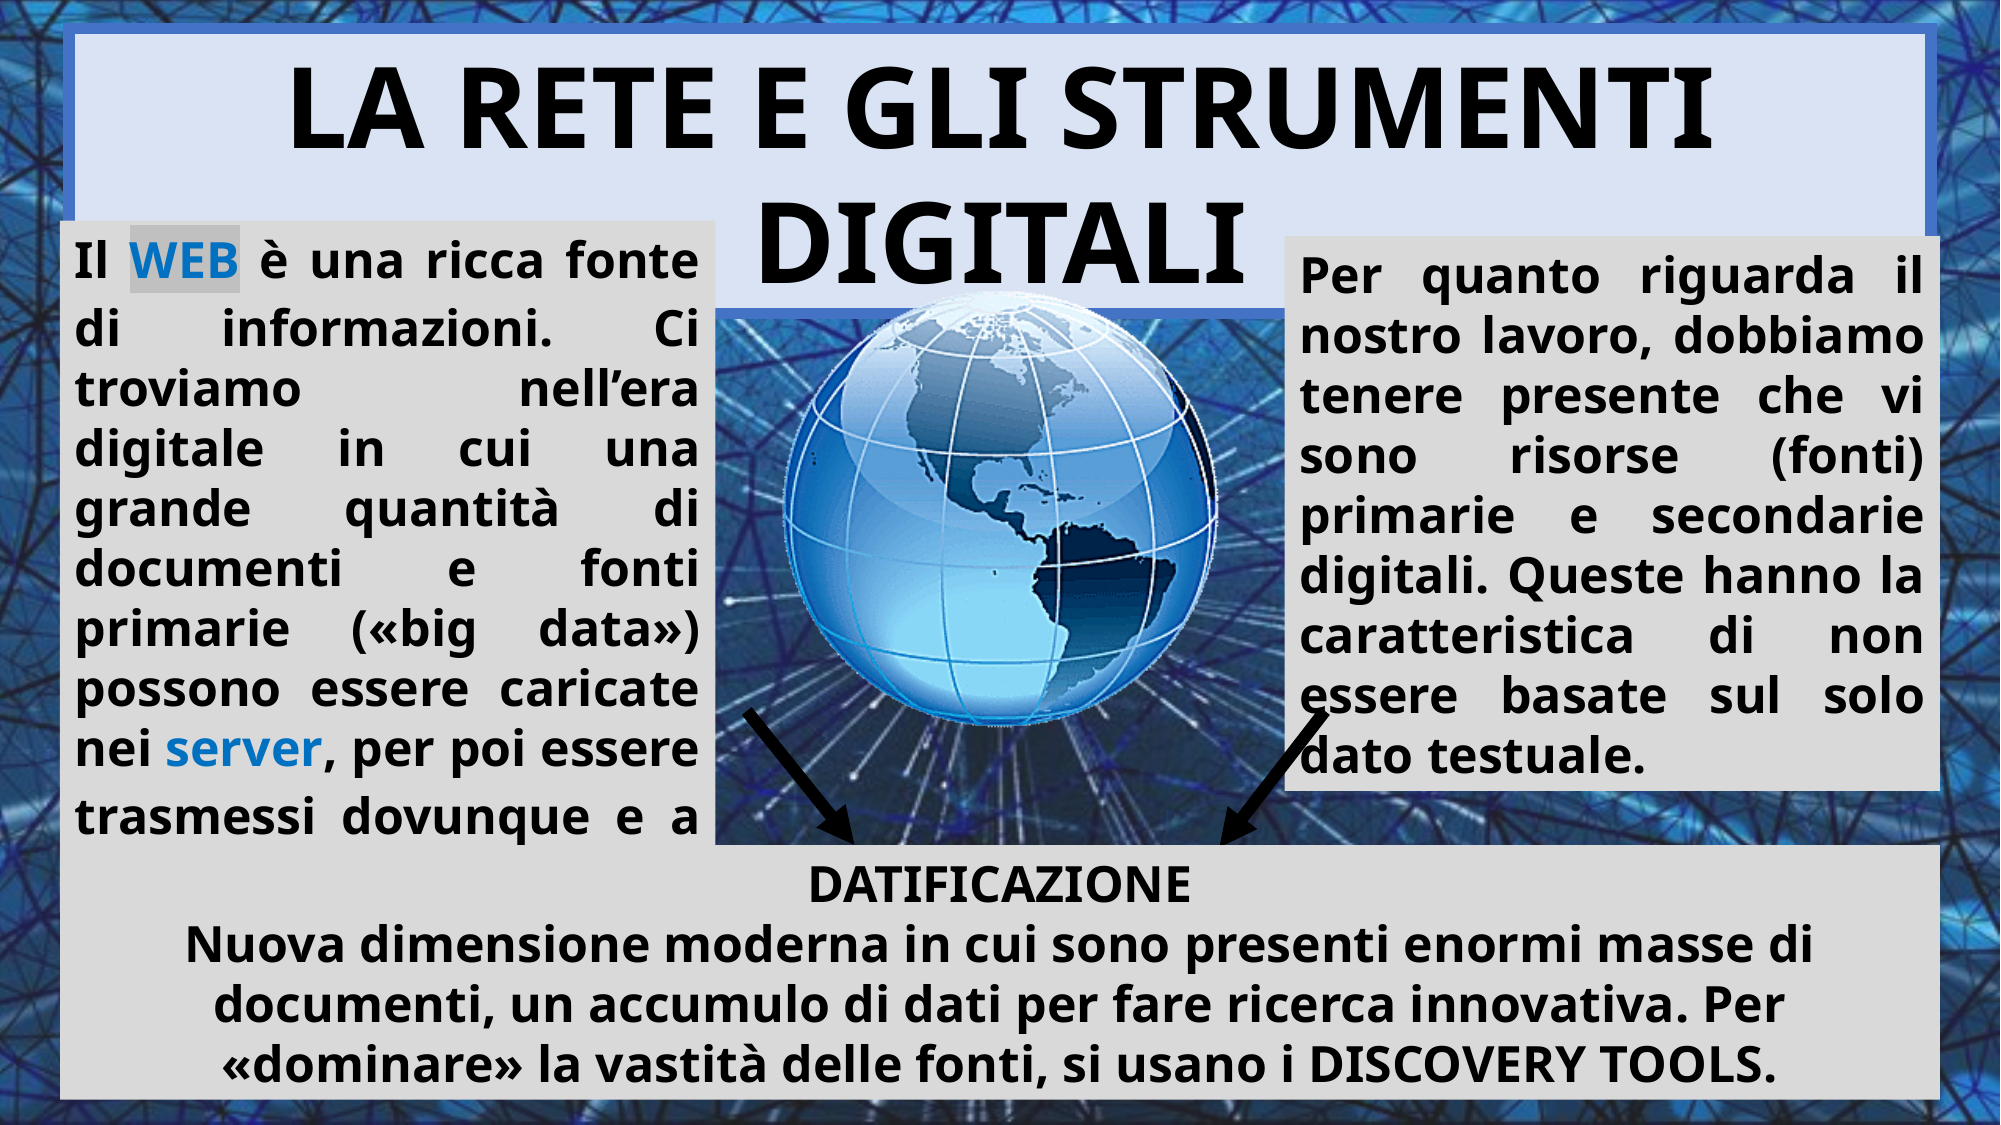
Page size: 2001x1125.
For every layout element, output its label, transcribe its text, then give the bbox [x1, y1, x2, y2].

text_box Per quanto riguarda il nostro lavoro, dobbiamo tenere presente che vi sono risorse (fonti) primarie e secondarie digitali. Queste hanno la caratteristica di non essere basate sul solo dato testuale. [1284, 236, 1940, 791]
text_box Il WEB è una ricca fonte di informazioni. Ci troviamo nell’era digitale in cui una grande quantità di documenti e fonti primarie («big data») possono essere caricate nei server, per poi essere trasmessi dovunque e a chiunque. [59, 220, 716, 912]
text_box DATIFICAZIONE Nuova dimensione moderna in cui sono presenti enormi masse di documenti, un accumulo di dati per fare ricerca innovativa. Per «dominare» la vastità delle fonti, si usano i DISCOVERY TOOLS. [60, 845, 1940, 1100]
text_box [1219, 711, 1325, 848]
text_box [746, 711, 855, 846]
text_box LA RETE E GLI STRUMENTI DIGITALI [68, 28, 1932, 315]
picture [780, 290, 1220, 729]
